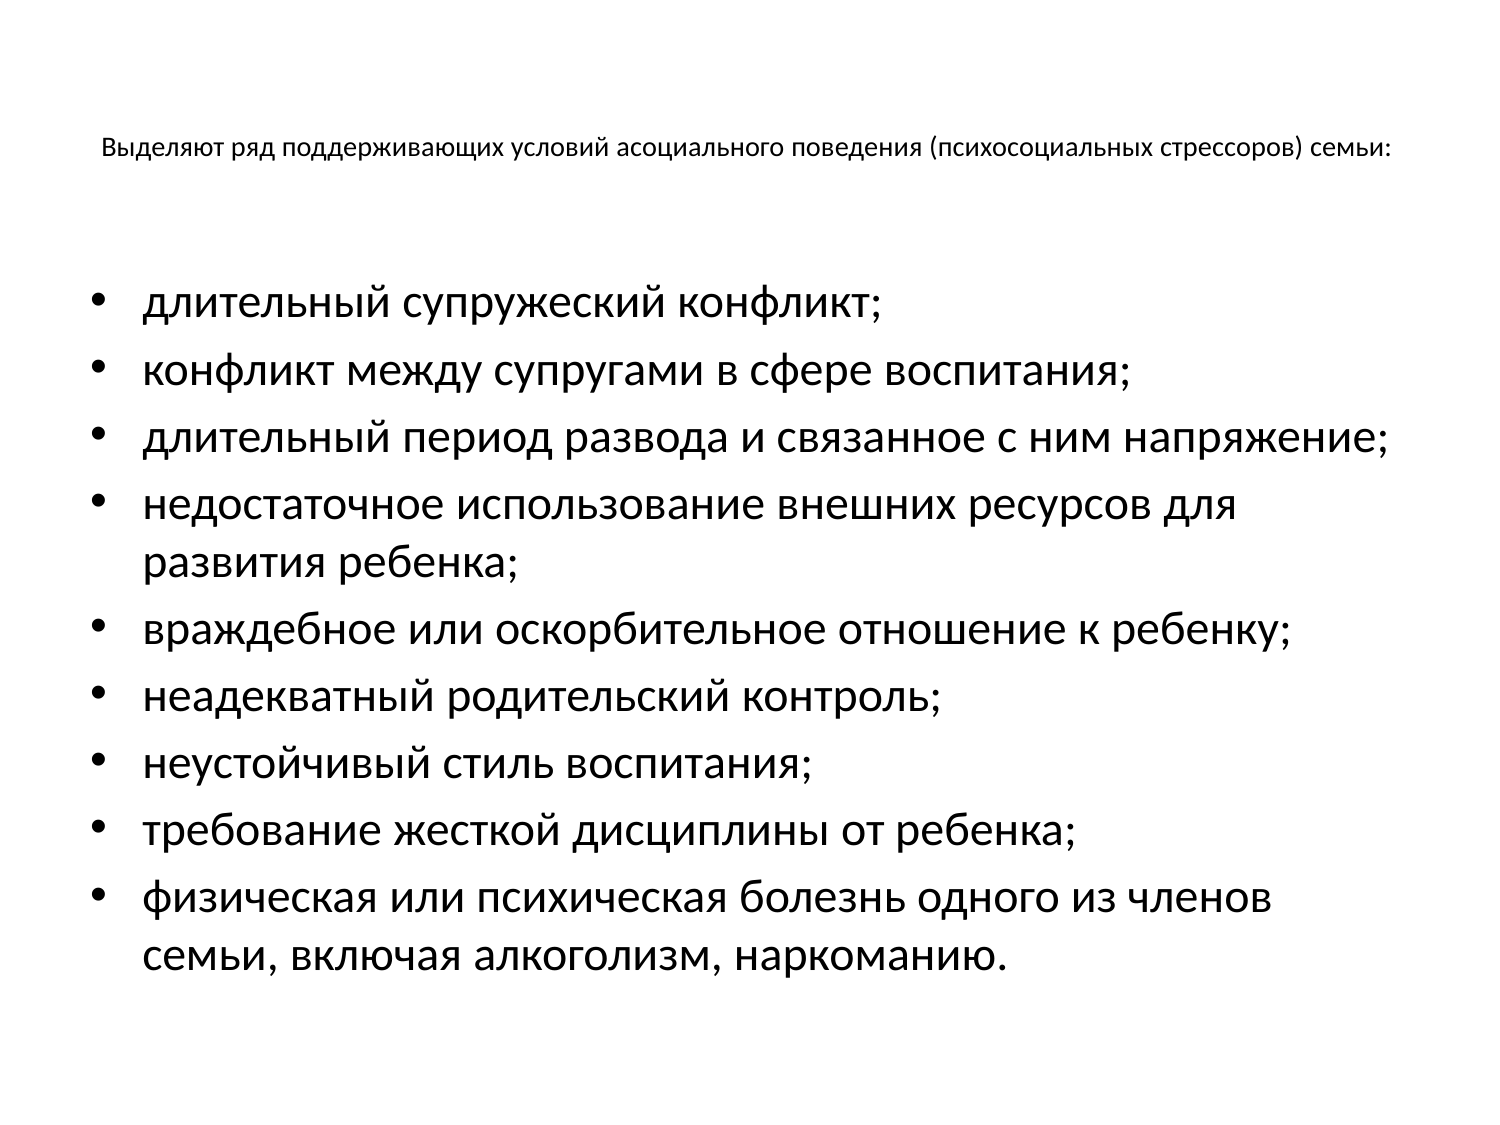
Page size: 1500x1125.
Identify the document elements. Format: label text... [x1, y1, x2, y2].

title Выделяют ряд поддерживающих условий асоциального поведения (психосоциальных стрессоров) семьи: [75, 45, 1425, 233]
list длительный супружеский конфликт; конфликт между супругами в сфере воспитания; длительный период развода и связанное с ним напряжение; недостаточное использование внешних ресурсов для развития ребенка; враждебное или оскорбительное отношение к ребенку; неадекватный родительский контроль; неустойчивый стиль воспитания; требование жесткой дисциплины от ребенка; физическая или психическая болезнь одного из членов семьи, включая алкоголизм, наркоманию. [75, 262, 1425, 1005]
